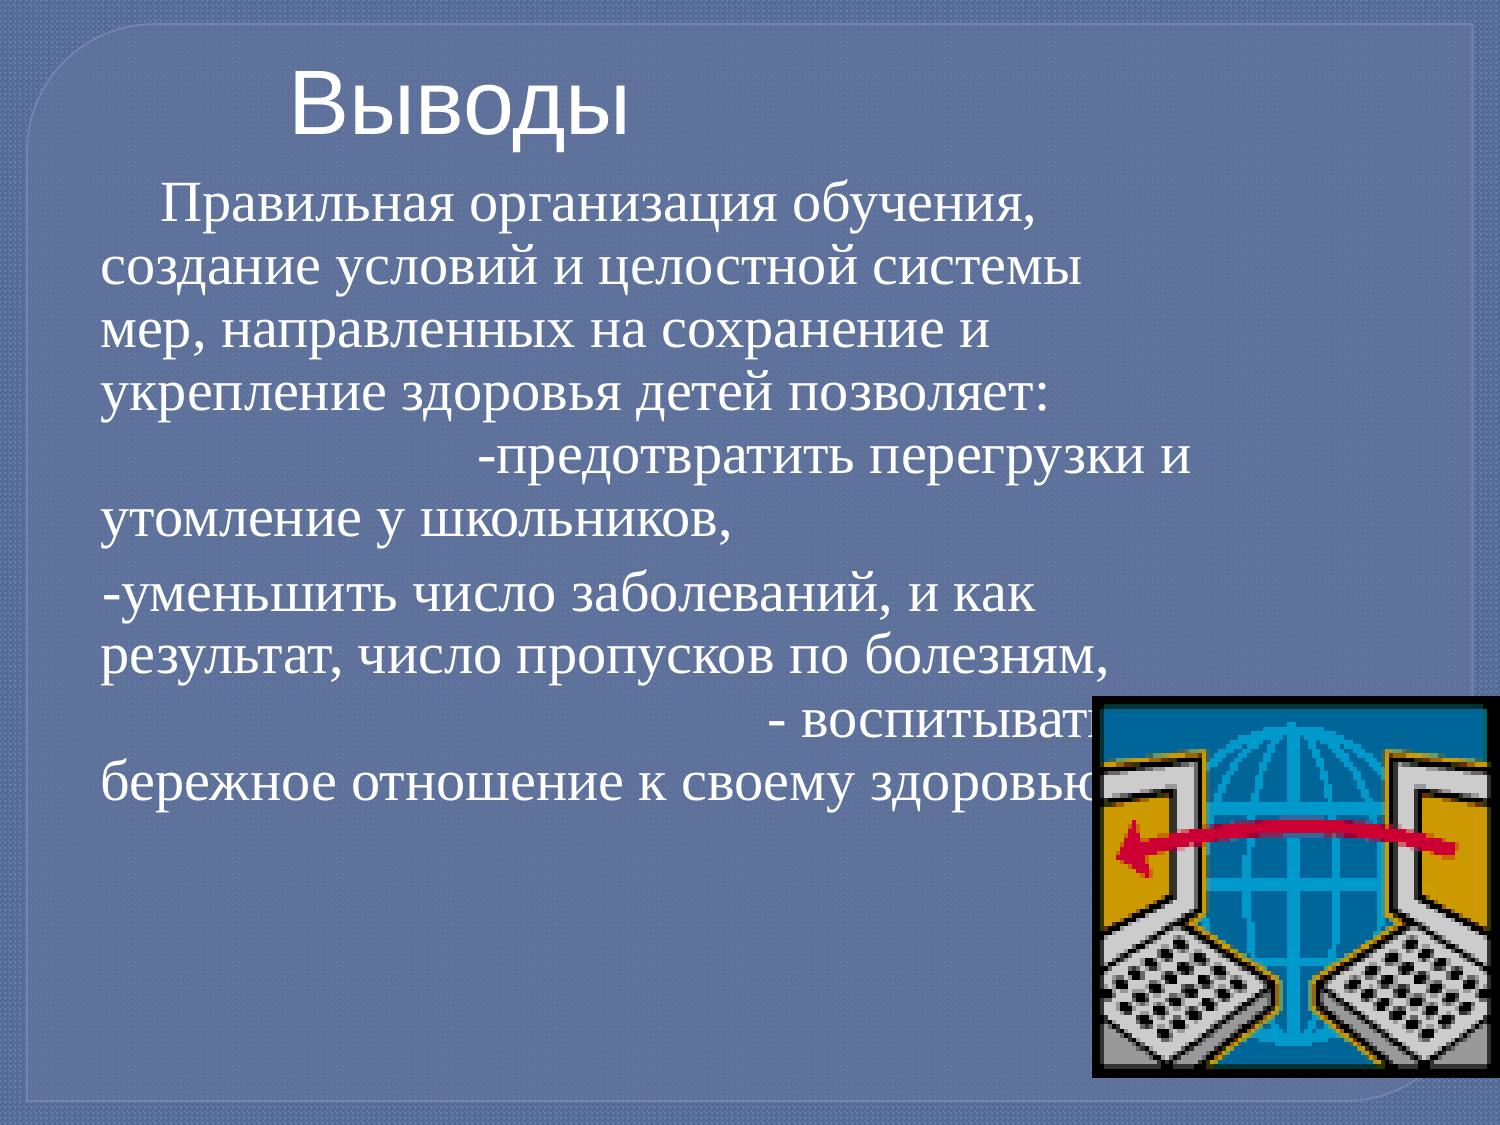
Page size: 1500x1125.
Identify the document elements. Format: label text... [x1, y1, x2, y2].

picture [1092, 695, 1500, 1078]
text_box Выводы [100, 35, 821, 132]
text_box Правильная организация обучения, создание условий и целостной системы мер, направленных на сохранение и укрепление здоровья детей позволяет: -предотвратить перегрузки и утомление у школьников, -уменьшить число заболеваний, и как результат, число пропусков по болезням, - воспитывать бережное отношение к своему здоровью. [29, 163, 1213, 961]
